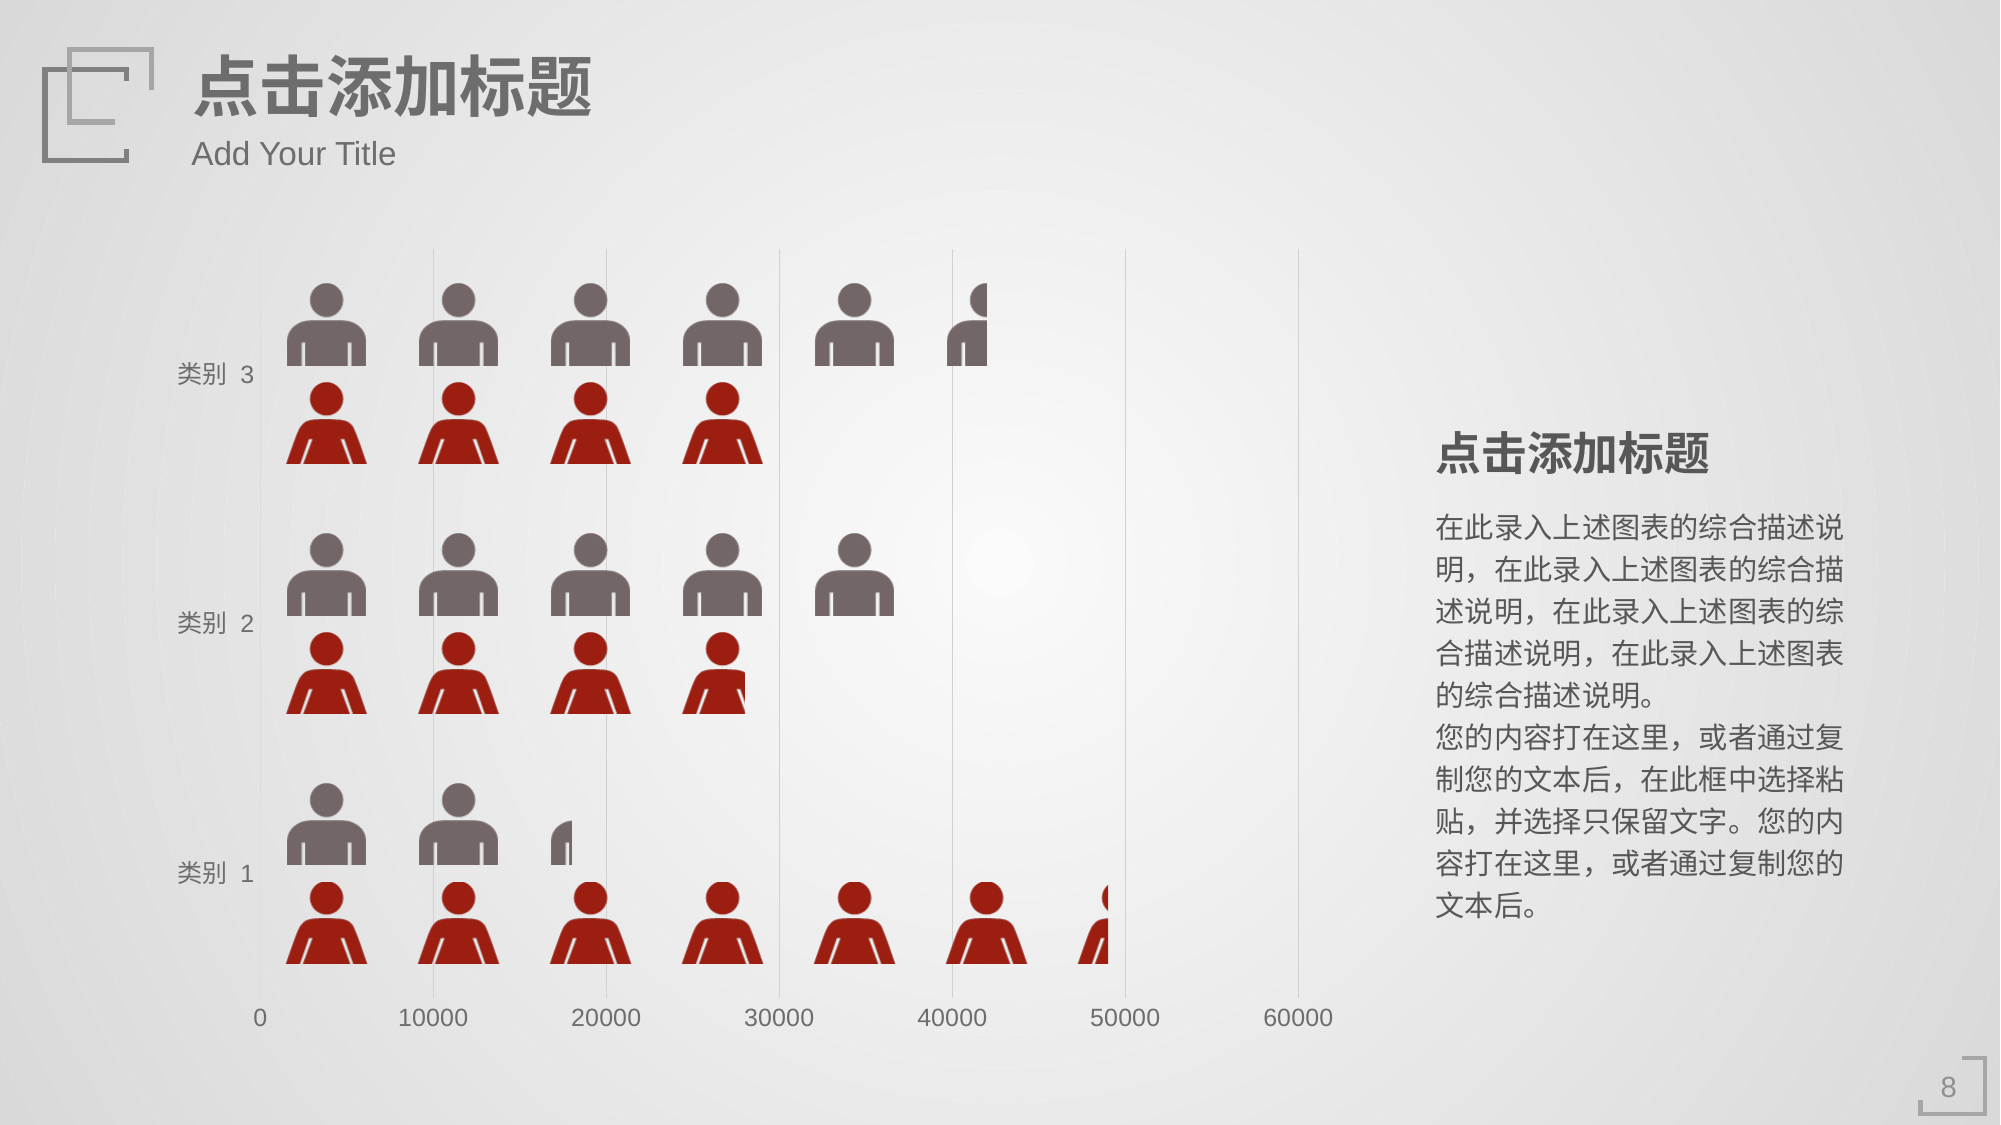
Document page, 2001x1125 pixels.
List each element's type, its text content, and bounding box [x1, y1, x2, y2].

text_box 点击添加标题 [177, 36, 609, 132]
text_box Add Your Title [176, 124, 555, 180]
chart [153, 232, 1358, 1048]
text_box 在此录入上述图表的综合描述说明，在此录入上述图表的综合描述说明，在此录入上述图表的综合描述说明，在此录入上述图表的综合描述说明。 您的内容打在这里，或者通过复制您的文本后，在此框中选择粘贴，并选择只保留文字。您的内容打在这里，或者通过复制您的文本后。 [1421, 495, 1861, 930]
text_box 点击添加标题 [1421, 417, 1831, 488]
